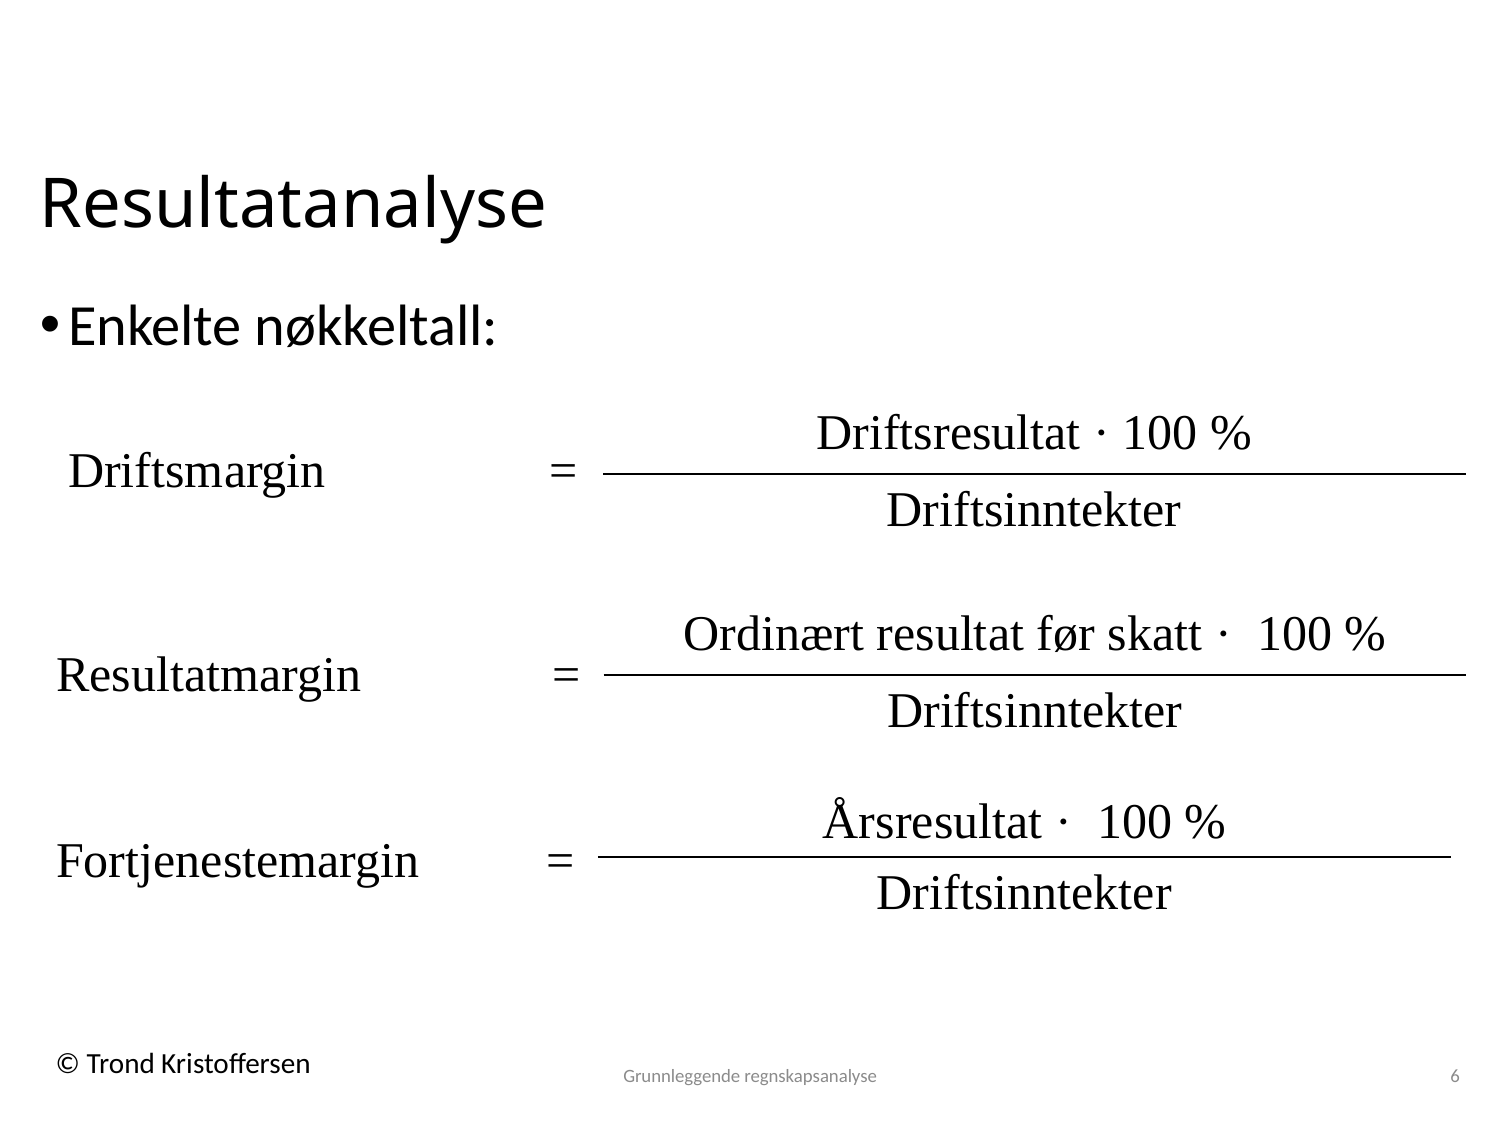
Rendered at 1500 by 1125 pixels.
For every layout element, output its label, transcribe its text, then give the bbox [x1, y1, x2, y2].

table_cell Driftsinntekter [604, 676, 1466, 752]
table_cell Driftsinntekter [598, 858, 1451, 935]
table_header Driftsresultat · 100 % [603, 397, 1466, 473]
table_header Fortjenestemargin [41, 787, 524, 935]
slide_number 6 [1162, 1037, 1475, 1113]
title Resultatanalyse [24, 135, 1475, 275]
table_cell Driftsinntekter [603, 475, 1466, 545]
footer Grunnleggende regnskapsanalyse [512, 1037, 988, 1113]
table_header Driftsmargin [53, 397, 524, 545]
table_header Resultatmargin [41, 598, 529, 752]
table_header = [529, 598, 604, 752]
table_header = [524, 397, 603, 545]
table_header Årsresultat · 100 % [598, 787, 1451, 856]
list Enkelte nøkkeltall: [24, 287, 738, 1038]
table_header Ordinært resultat før skatt · 100 % [604, 598, 1466, 674]
table_header = [524, 787, 598, 935]
